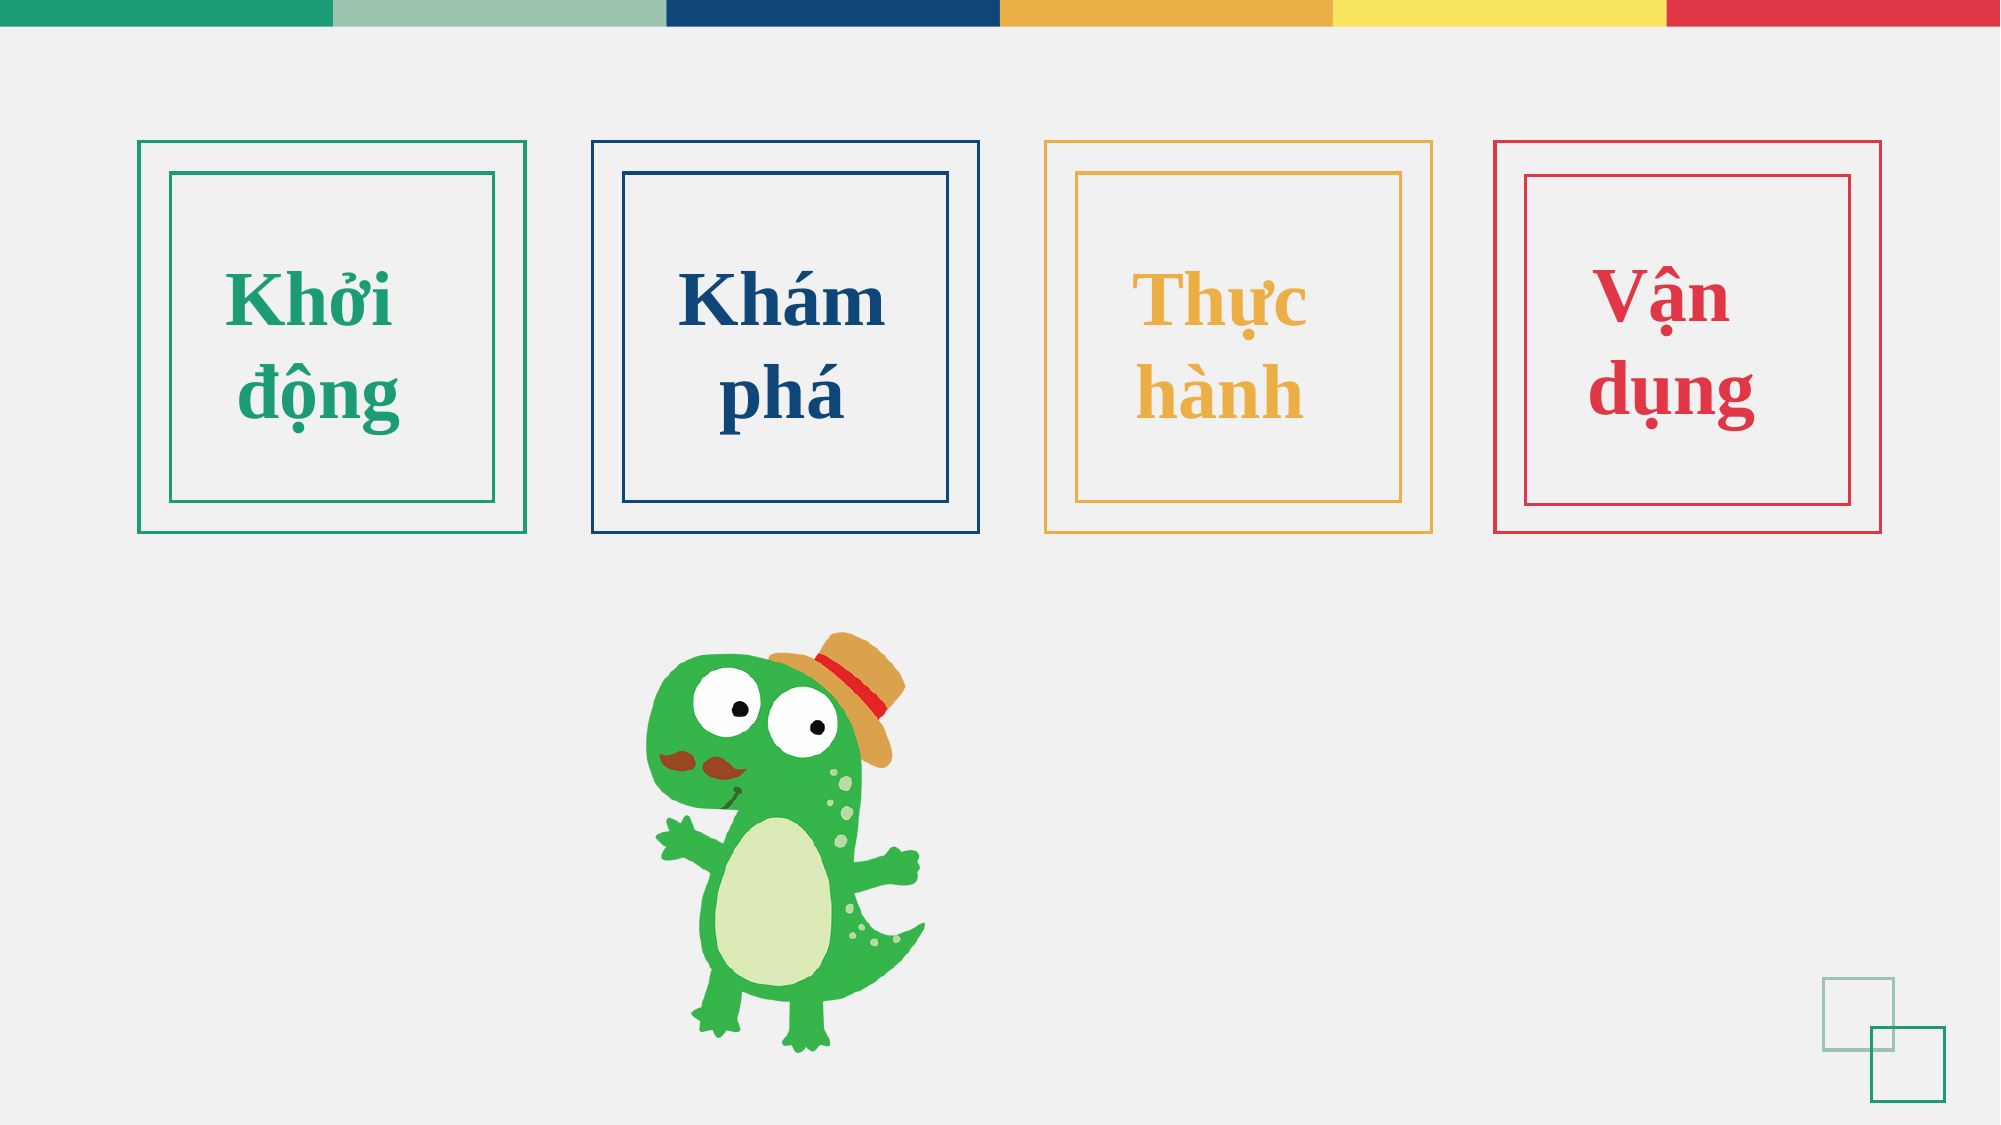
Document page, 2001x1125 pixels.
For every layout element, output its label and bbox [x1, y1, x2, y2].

text_box [1494, 141, 1881, 533]
text_box [170, 172, 494, 502]
text_box [1525, 175, 1850, 505]
picture [646, 631, 925, 1054]
text_box [138, 141, 526, 533]
text_box [623, 172, 948, 502]
text_box [592, 141, 979, 533]
text_box [1076, 172, 1401, 502]
text_box [1045, 141, 1432, 533]
